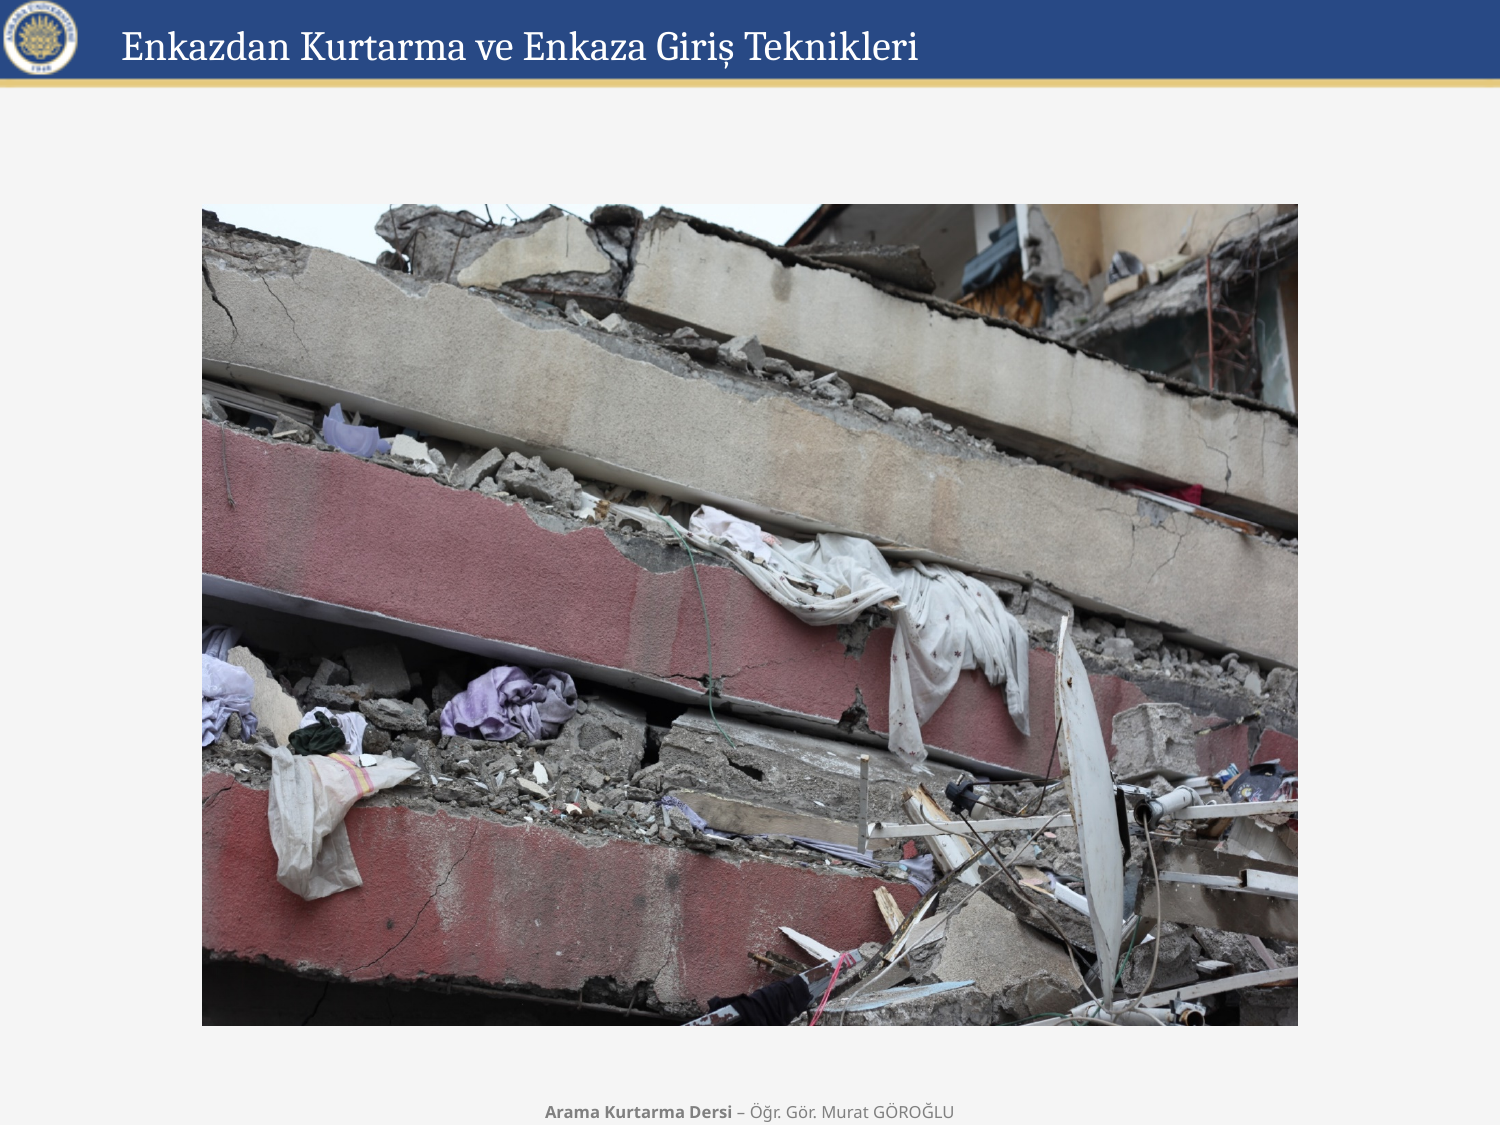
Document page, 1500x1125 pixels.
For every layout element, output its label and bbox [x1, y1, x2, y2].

picture [202, 204, 1298, 1026]
list [0, 0, 1500, 1125]
